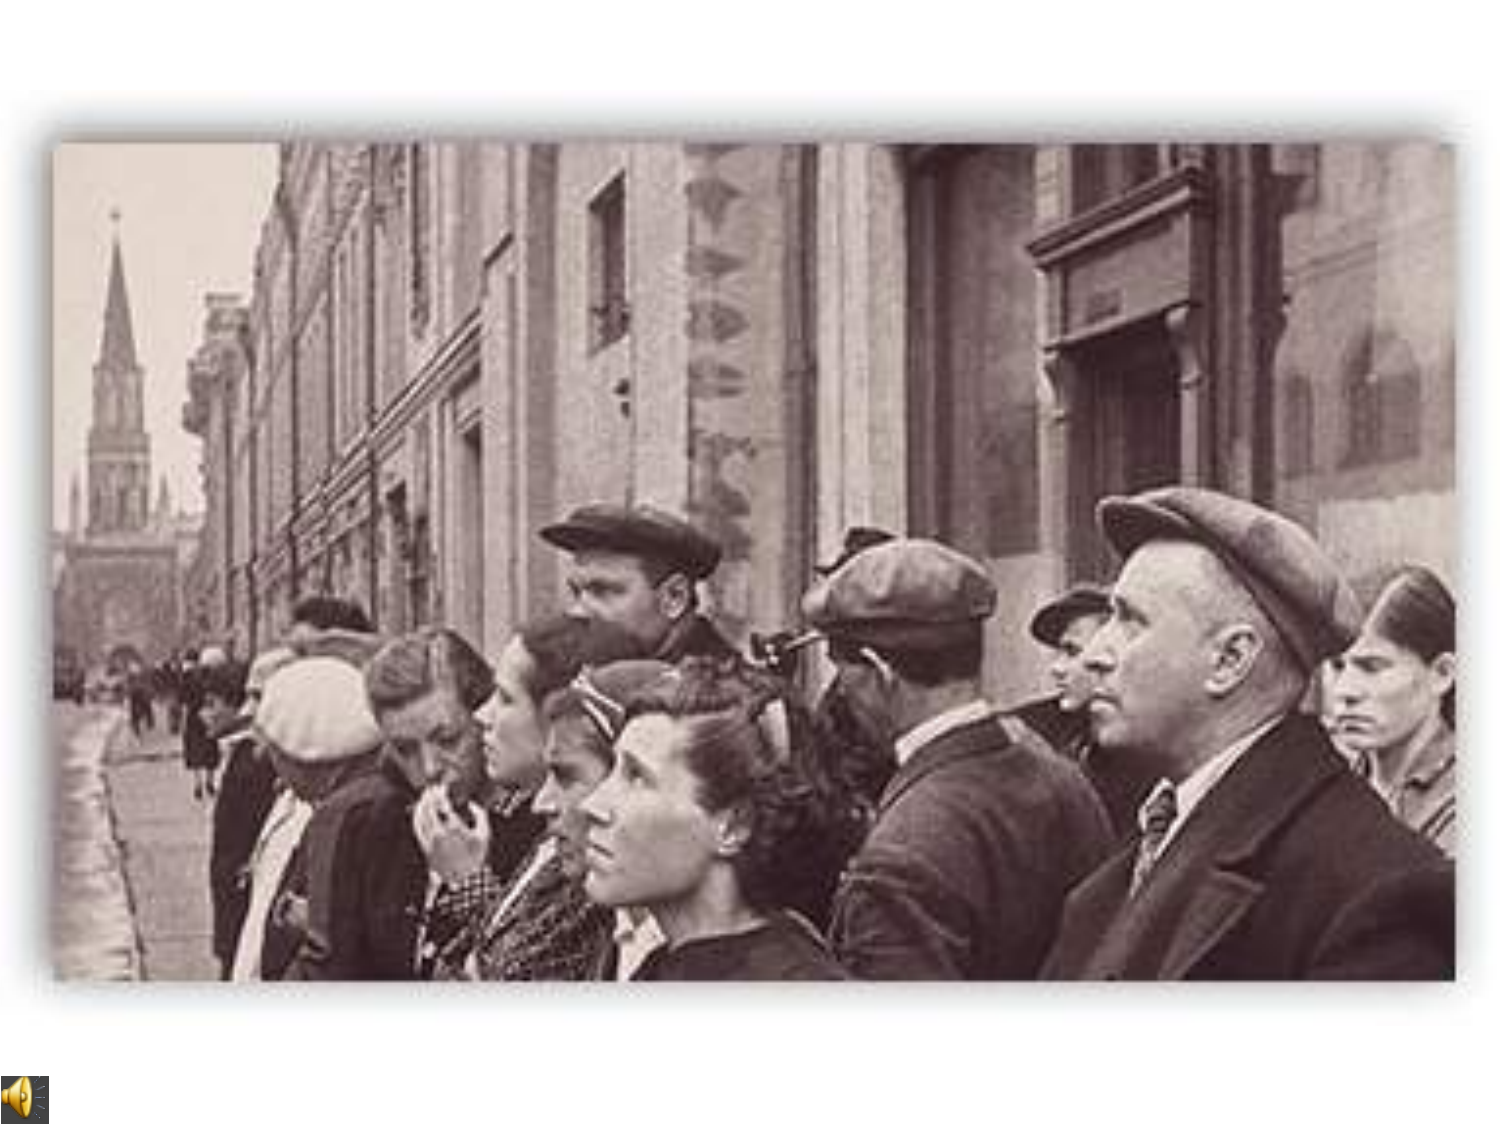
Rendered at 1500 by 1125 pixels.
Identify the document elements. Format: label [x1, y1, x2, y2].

picture [0, 89, 1500, 1027]
picture [0, 1074, 51, 1125]
